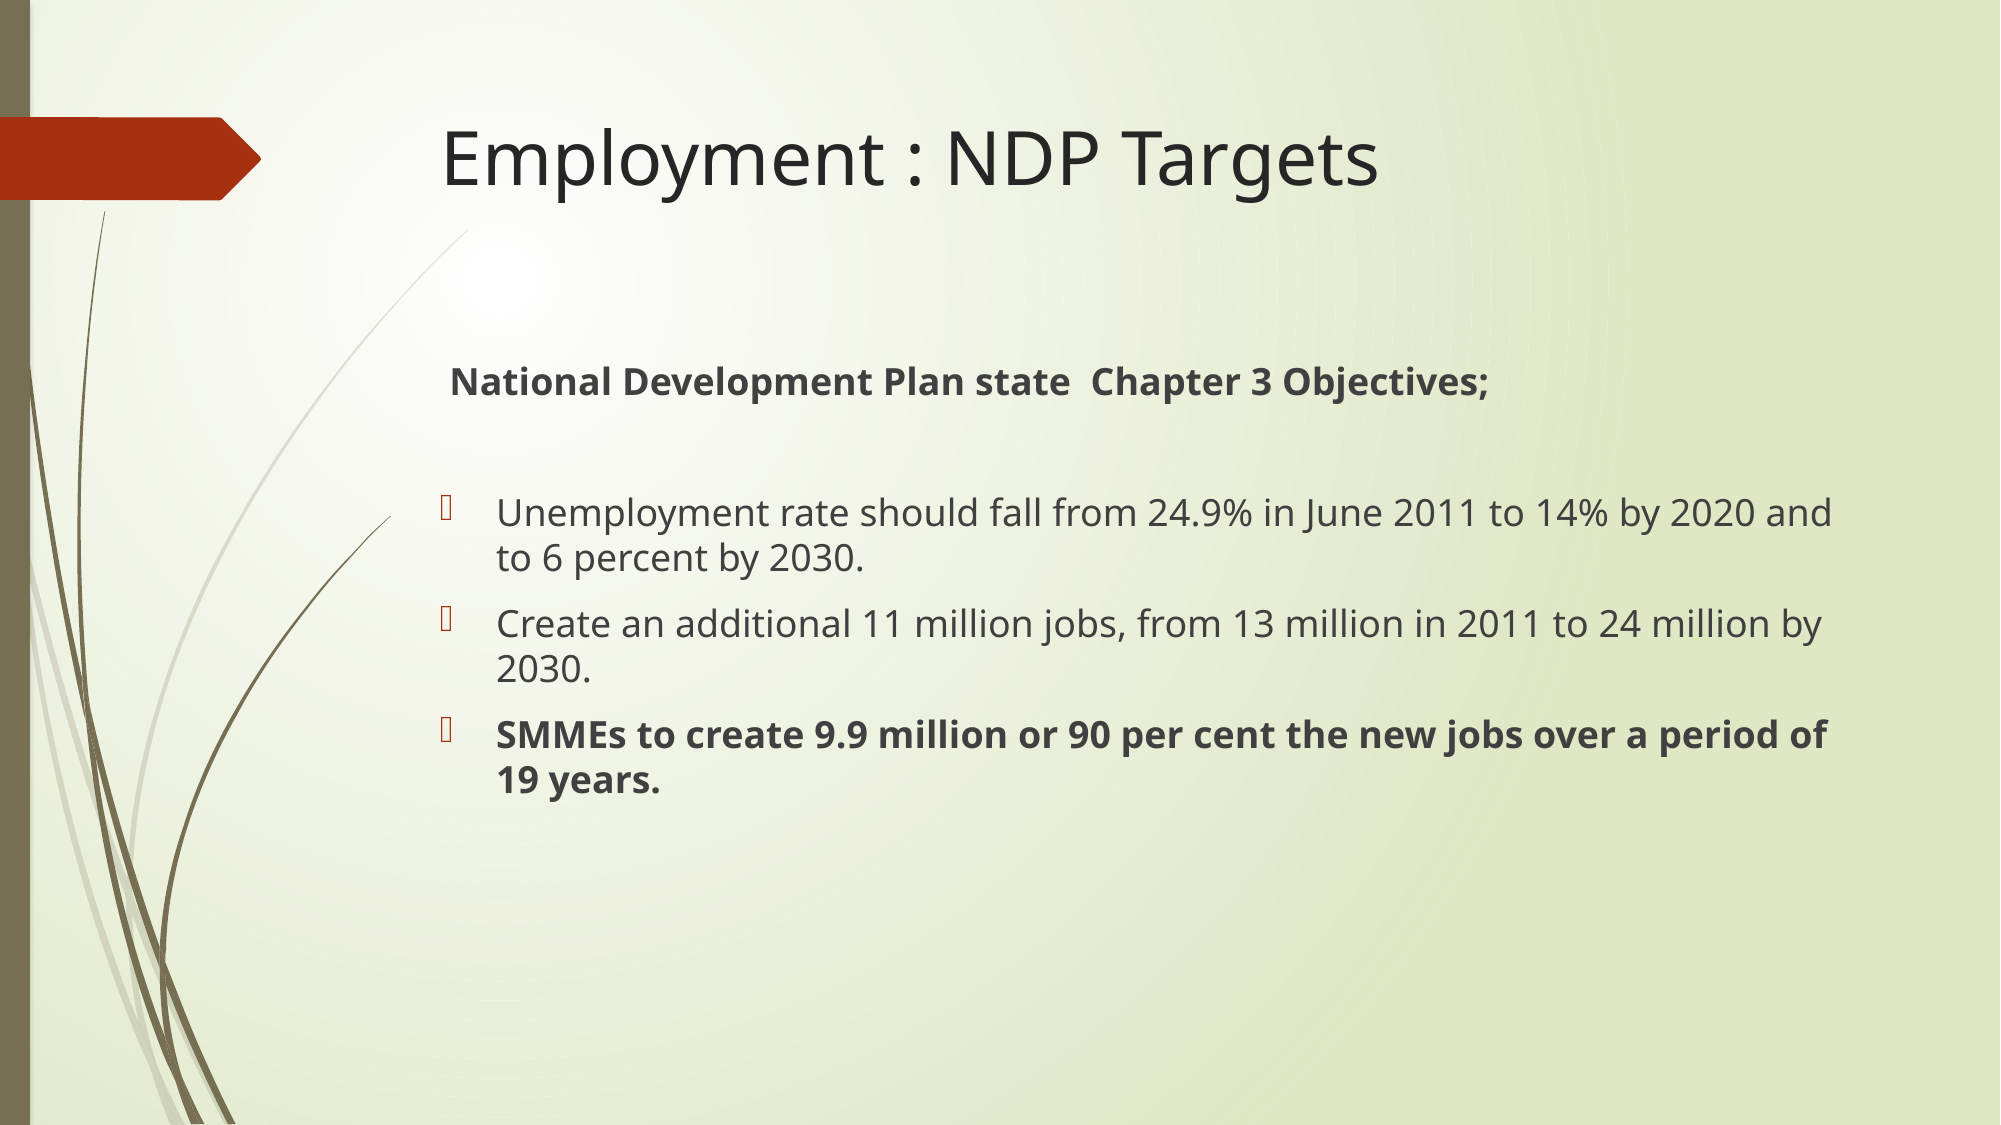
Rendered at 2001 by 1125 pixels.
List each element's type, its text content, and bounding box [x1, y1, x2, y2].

list National Development Plan state Chapter 3 Objectives; Unemployment rate should fall from 24.9% in June 2011 to 14% by 2020 and to 6 percent by 2030. Create an additional 11 million jobs, from 13 million in 2011 to 24 million by 2030. SMMEs to create 9.9 million or 90 per cent the new jobs over a period of 19 years. [424, 350, 1888, 970]
title Employment : NDP Targets [425, 102, 1888, 313]
